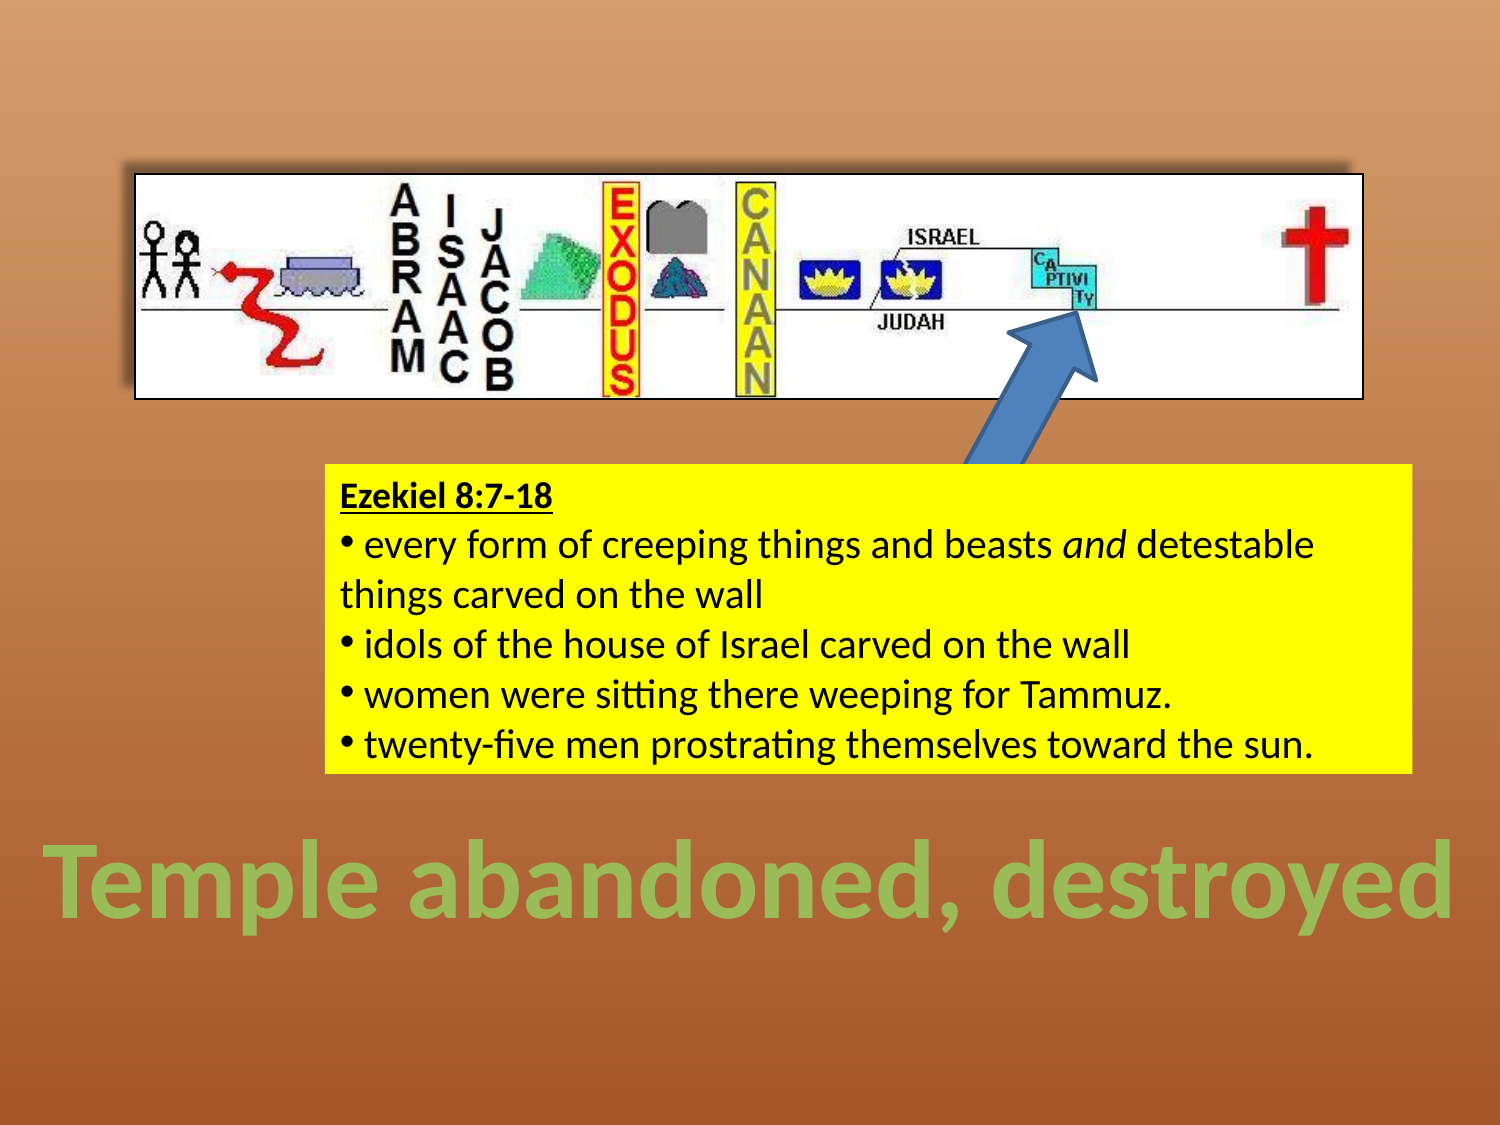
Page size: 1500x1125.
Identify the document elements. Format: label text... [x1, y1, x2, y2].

picture [135, 174, 1363, 399]
text_box Ezekiel 8:7-18 every form of creeping things and beasts and detestable things carved on the wall idols of the house of Israel carved on the wall women were sitting there weeping for Tammuz. twenty-five men prostrating themselves toward the sun. [324, 464, 1413, 774]
text_box [962, 408, 1056, 464]
text_box Temple abandoned, destroyed [27, 798, 1473, 949]
